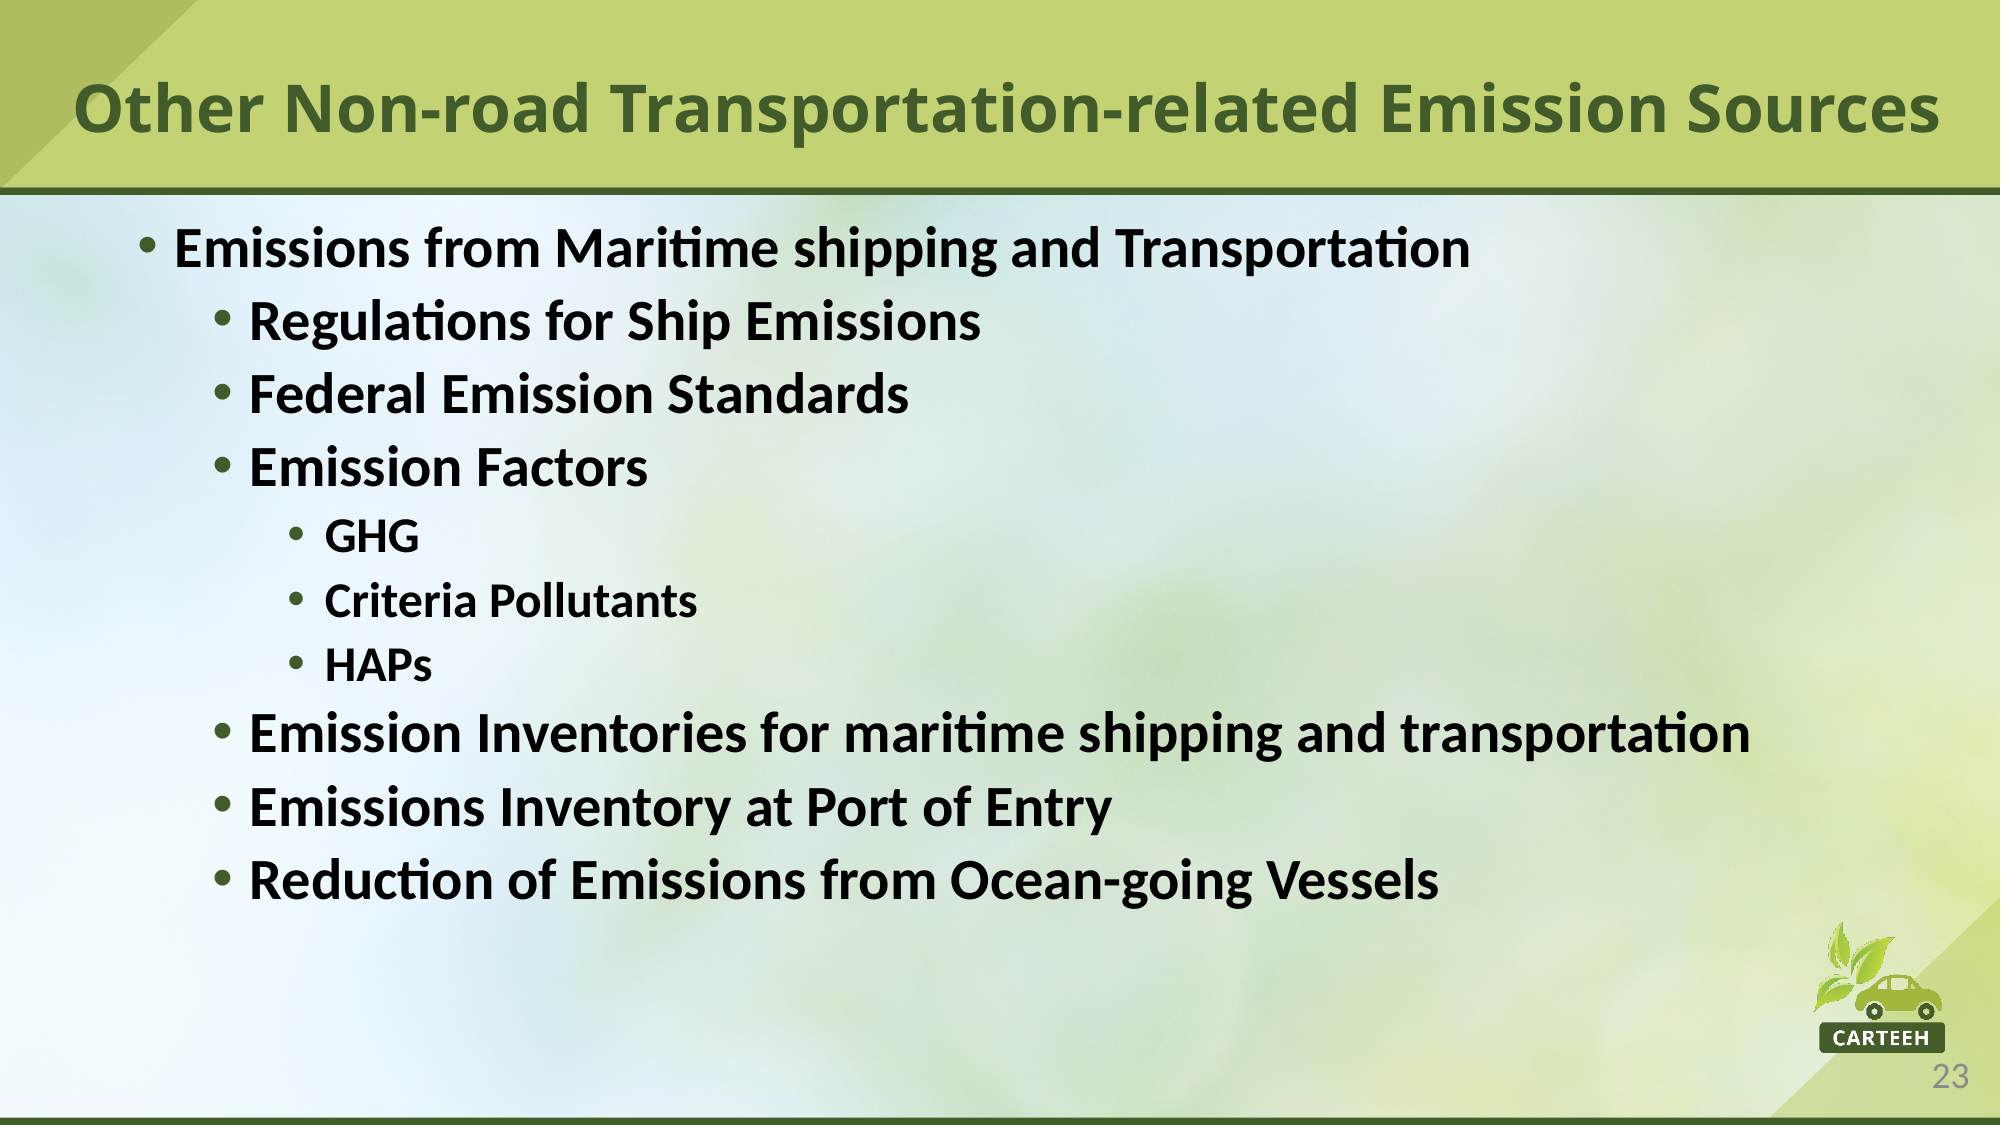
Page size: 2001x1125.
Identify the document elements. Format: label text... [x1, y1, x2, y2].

list Emissions from Maritime shipping and Transportation Regulations for Ship Emissions Federal Emission Standards Emission Factors GHG Criteria Pollutants HAPs Emission Inventories for maritime shipping and transportation Emissions Inventory at Port of Entry Reduction of Emissions from Ocean-going Vessels [122, 209, 1863, 958]
title Other Non-road Transportation-related Emission Sources [57, 34, 1968, 188]
picture [1813, 920, 1945, 1053]
